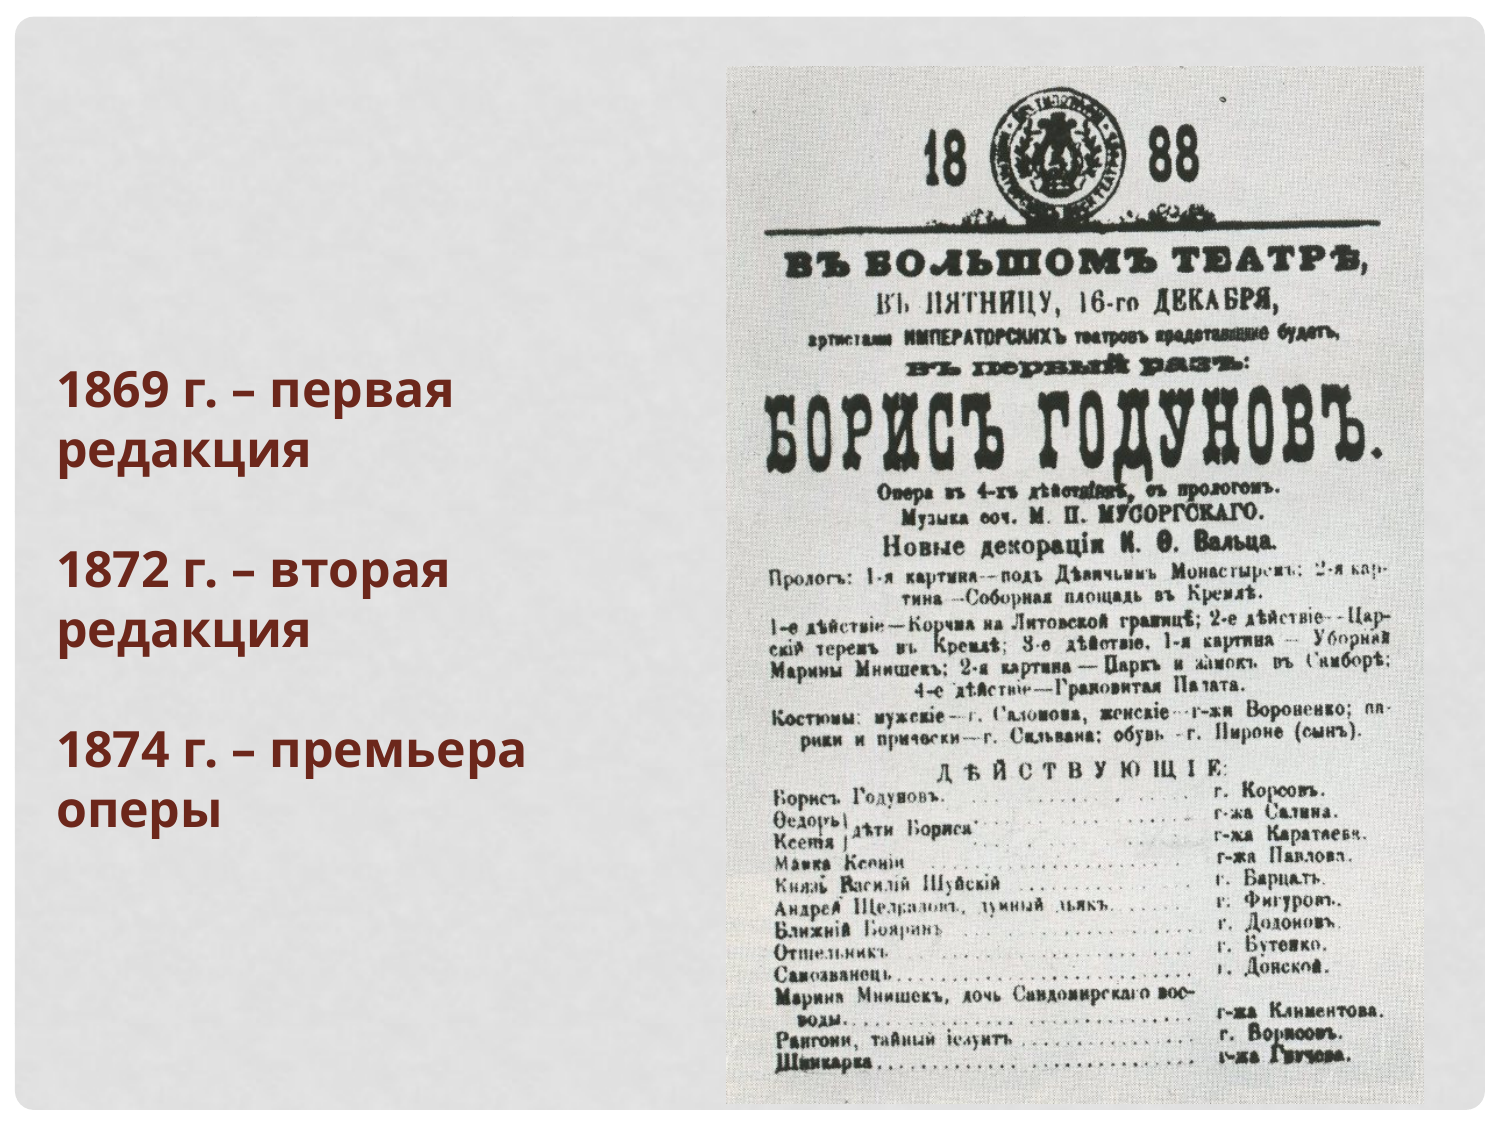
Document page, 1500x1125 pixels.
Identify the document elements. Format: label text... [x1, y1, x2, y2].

picture [726, 66, 1424, 1105]
text_box 1869 г. – первая редакция 1872 г. – вторая редакция 1874 г. – премьера оперы [41, 349, 692, 845]
